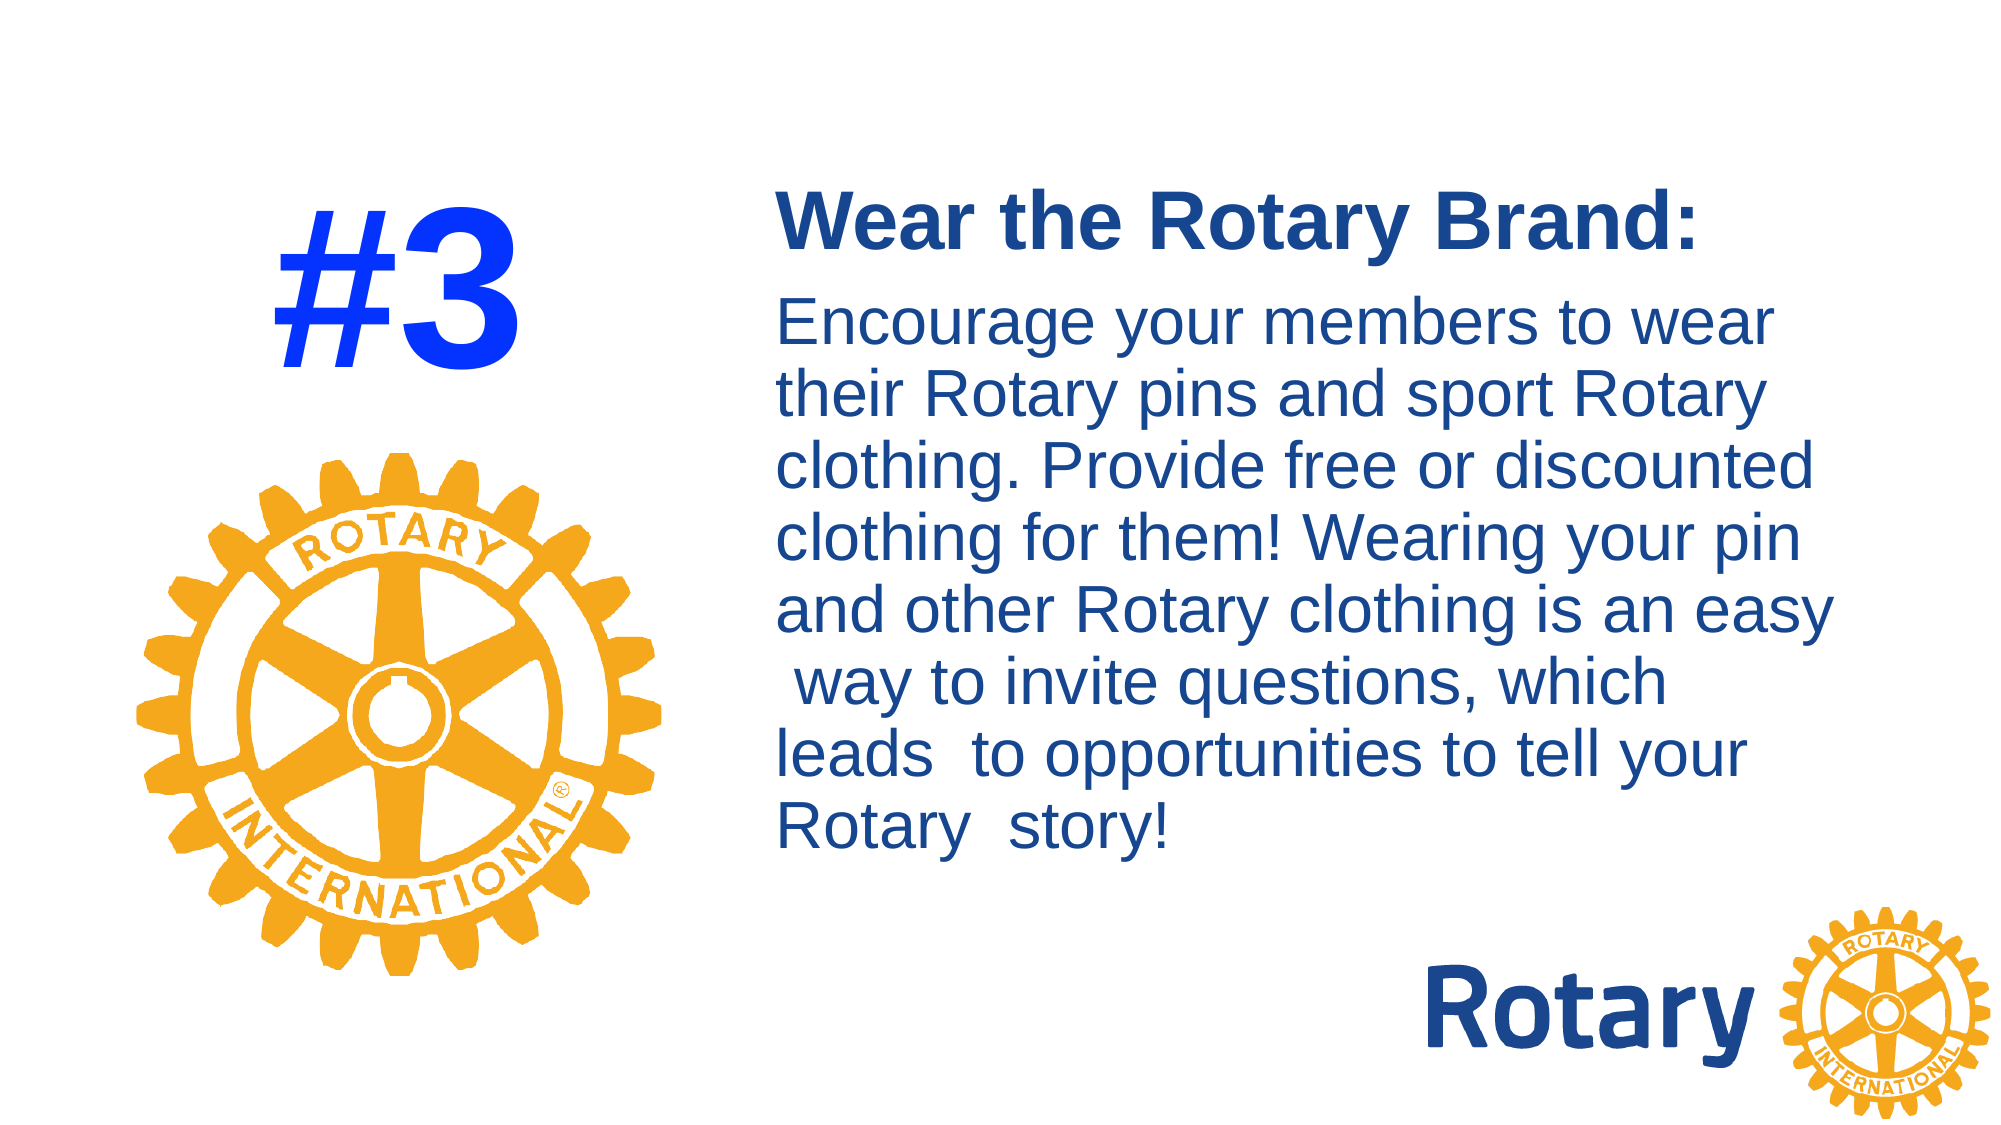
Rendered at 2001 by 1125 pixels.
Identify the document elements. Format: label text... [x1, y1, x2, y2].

picture [1428, 731, 1991, 1125]
title #3 [269, 135, 529, 413]
text_box [136, 453, 662, 977]
text_box Wear the Rotary Brand: Encourage your members to wear their Rotary pins and sport Rotary clothing. Provide free or discounted clothing for them! Wearing your pin and other Rotary clothing is an easy way to invite questions, which leads to opportunities to tell your Rotary story! [773, 148, 1840, 863]
